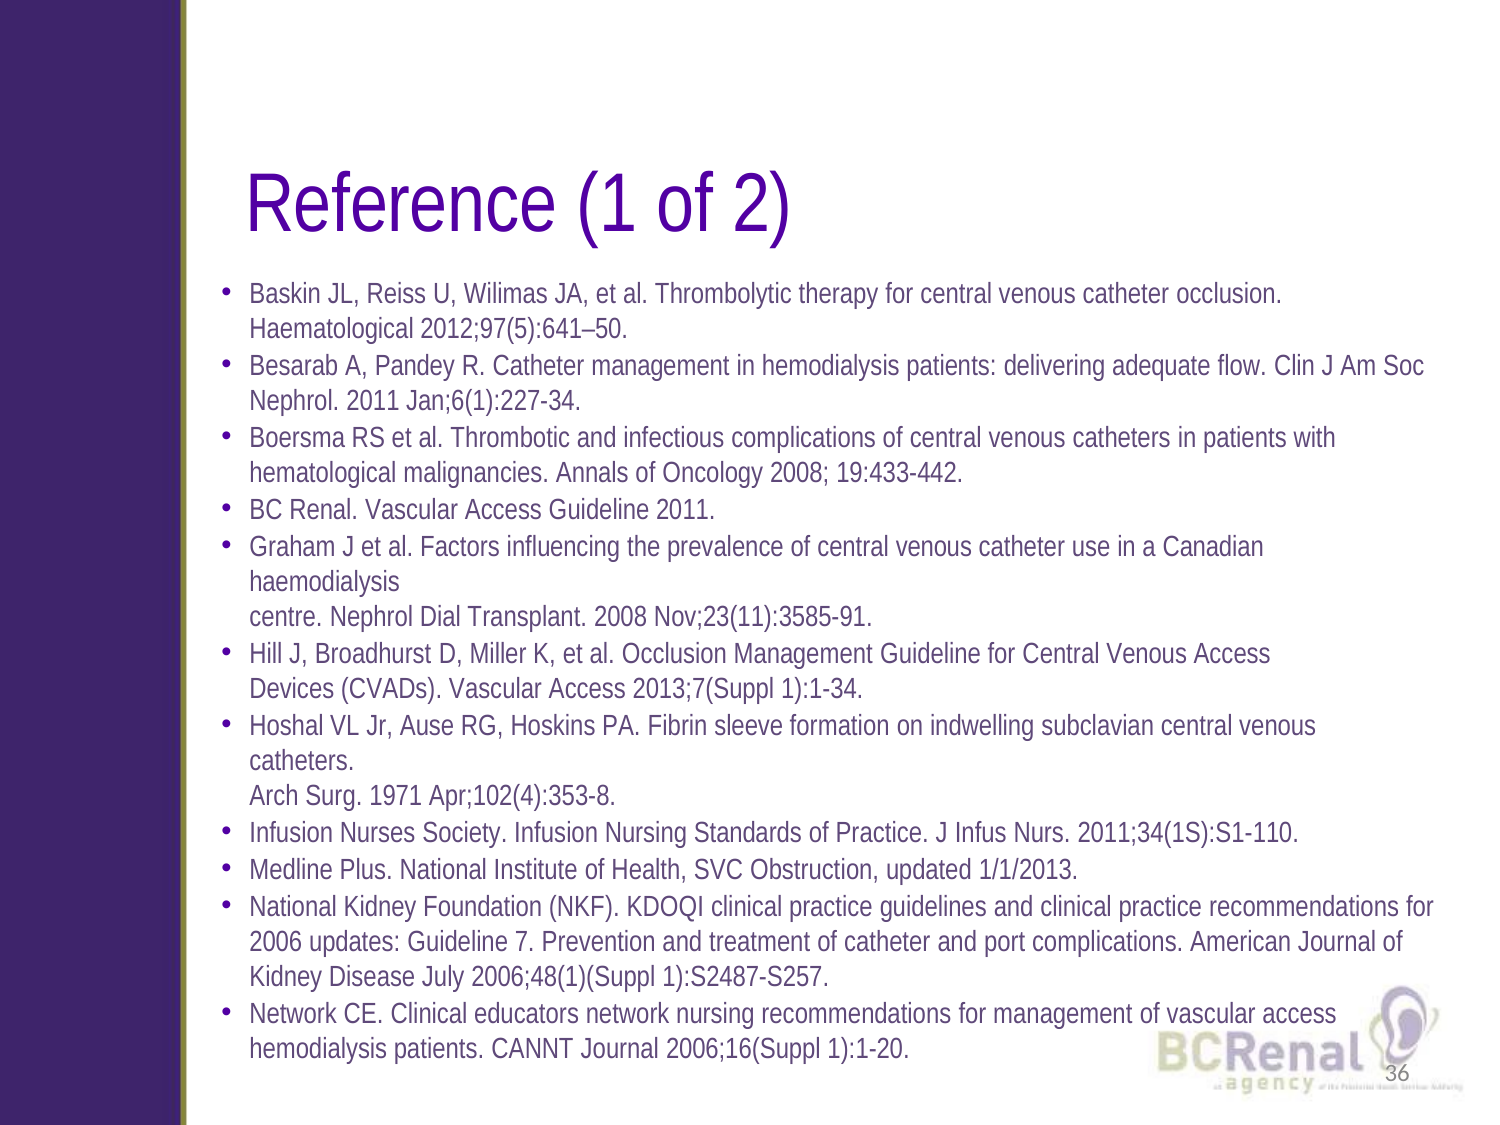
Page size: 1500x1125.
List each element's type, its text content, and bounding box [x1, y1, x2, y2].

picture [0, 0, 1500, 1125]
title Reference (1 of 2) [163, 99, 1337, 298]
text_box Baskin JL, Reiss U, Wilimas JA, et al. Thrombolytic therapy for central venous catheter occlusion. Haematological 2012;97(5):641–50. Besarab A, Pandey R. Catheter management in hemodialysis patients: delivering adequate flow. Clin J Am Soc Nephrol. 2011 Jan;6(1):227-34. Boersma RS et al. Thrombotic and infectious complications of central venous catheters in patients with hematological malignancies. Annals of Oncology 2008; 19:433-442. BC Renal. Vascular Access Guideline 2011. Graham J et al. Factors influencing the prevalence of central venous catheter use in a Canadian haemodialysis centre. Nephrol Dial Transplant. 2008 Nov;23(11):3585-91. Hill J, Broadhurst D, Miller K, et al. Occlusion Management Guideline for Central Venous Access Devices (CVADs). Vascular Access 2013;7(Suppl 1):1-34. Hoshal VL Jr, Ause RG, Hoskins PA. Fibrin sleeve formation on indwelling subclavian central venous catheters. Arch Surg. 1971 Apr;102(4):353-8. Infusion Nurses Society. Infusion Nursing Standards of Practice. J Infus Nurs. 2011;34(1S):S1-110. Medline Plus. National Institute of Health, SVC Obstruction, updated 1/1/2013. National Kidney Foundation (NKF). KDOQI clinical practice guidelines and clinical practice recommendations for 2006 updates: Guideline 7. Prevention and treatment of catheter and port complications. American Journal of Kidney Disease July 2006;48(1)(Suppl 1):S2487-S257. Network CE. Clinical educators network nursing recommendations for management of vascular access hemodialysis patients. CANNT Journal 2006;16(Suppl 1):1-20. [219, 274, 1437, 995]
slide_number 36 [1380, 1056, 1415, 1090]
